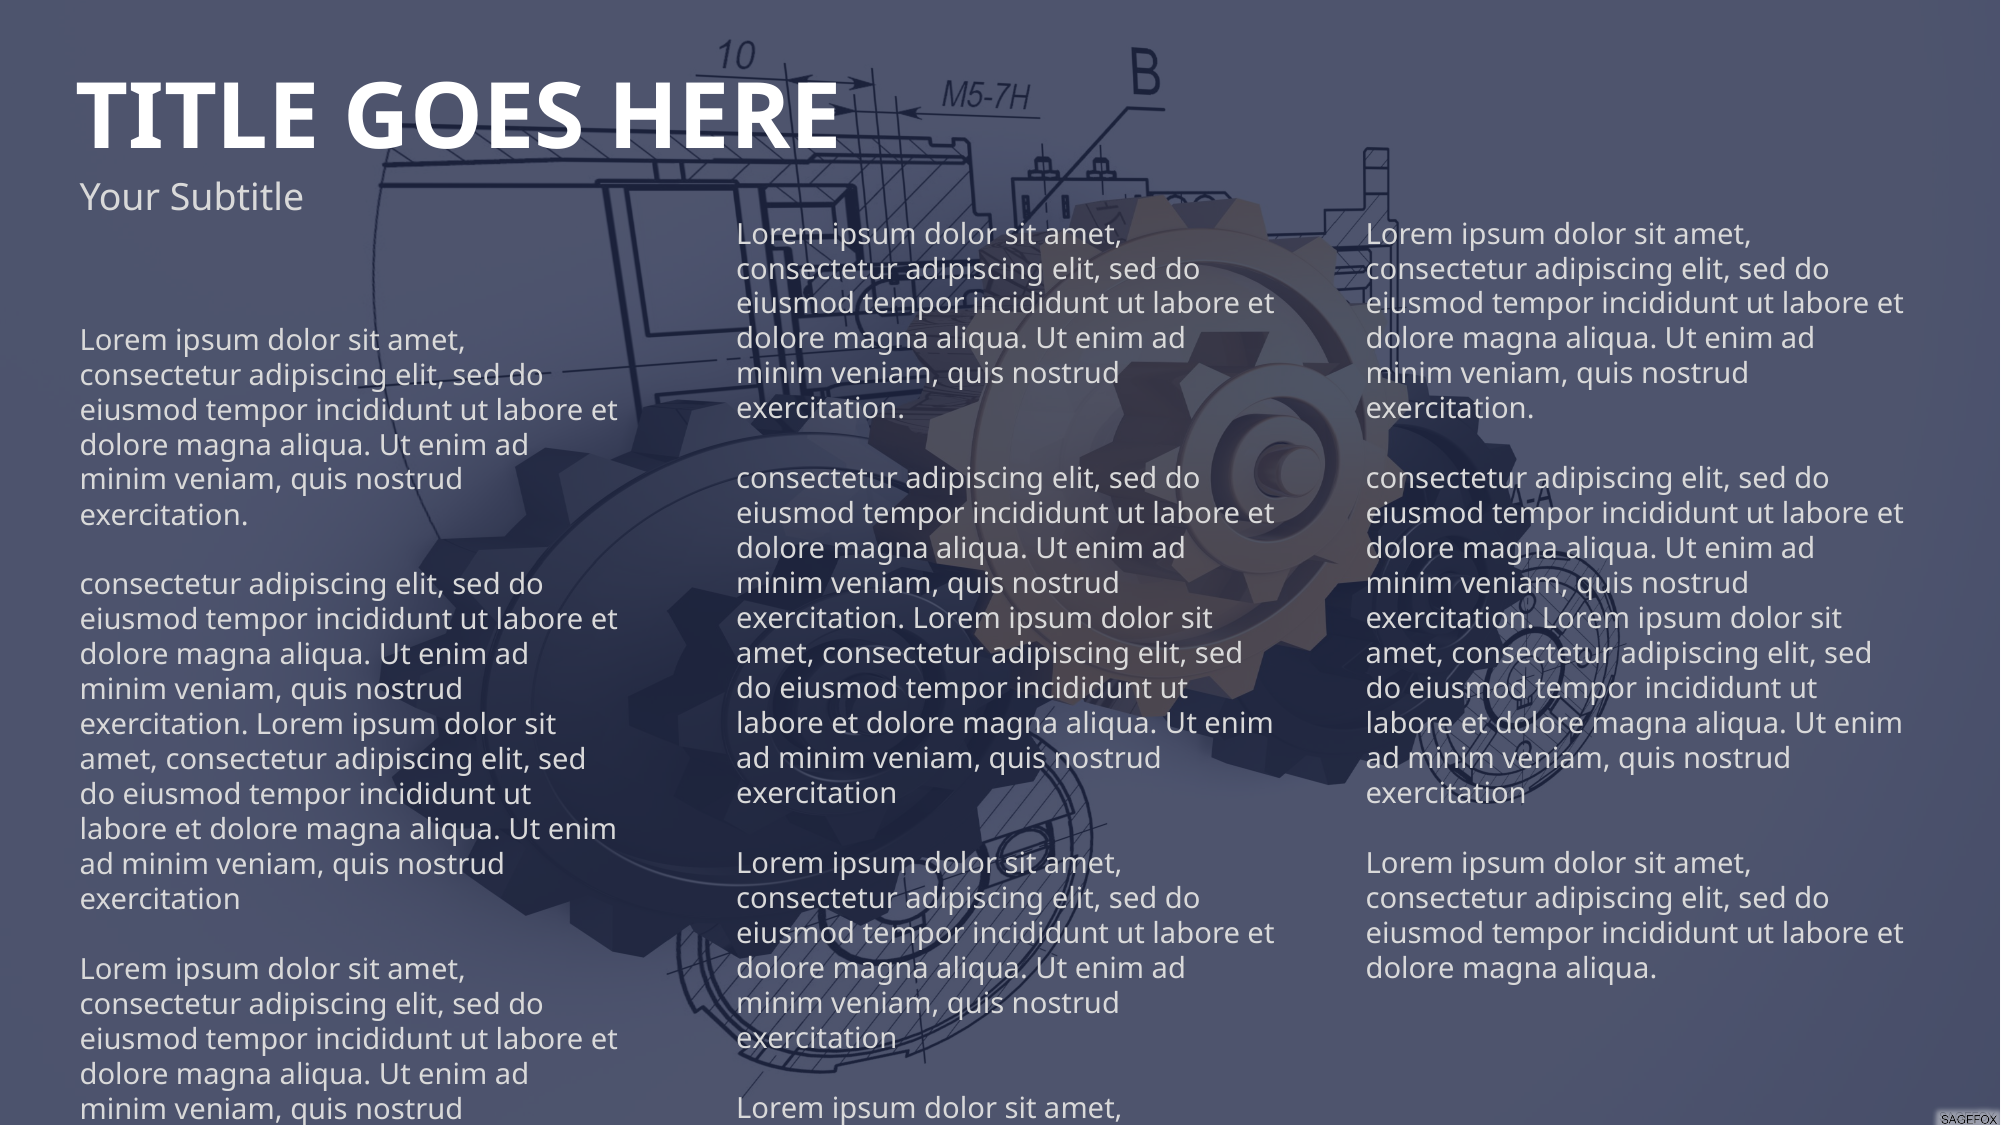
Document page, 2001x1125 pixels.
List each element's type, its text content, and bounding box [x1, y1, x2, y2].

text_box Lorem ipsum dolor sit amet, consectetur adipiscing elit, sed do eiusmod tempor incididunt ut labore et dolore magna aliqua. Ut enim ad minim veniam, quis nostrud exercitation. consectetur adipiscing elit, sed do eiusmod tempor incididunt ut labore et dolore magna aliqua. Ut enim ad minim veniam, quis nostrud exercitation. Lorem ipsum dolor sit amet, consectetur adipiscing elit, sed do eiusmod tempor incididunt ut labore et dolore magna aliqua. Ut enim ad minim veniam, quis nostrud exercitation Lorem ipsum dolor sit amet, consectetur adipiscing elit, sed do eiusmod tempor incididunt ut labore et dolore magna aliqua. Ut enim ad minim veniam, quis nostrud exercitation Lorem ipsum dolor sit amet, consectetur adipiscing elit, sed do eiusmod. [721, 207, 1292, 1125]
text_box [60, 49, 1020, 227]
text_box Lorem ipsum dolor sit amet, consectetur adipiscing elit, sed do eiusmod tempor incididunt ut labore et dolore magna aliqua. Ut enim ad minim veniam, quis nostrud exercitation. consectetur adipiscing elit, sed do eiusmod tempor incididunt ut labore et dolore magna aliqua. Ut enim ad minim veniam, quis nostrud exercitation. Lorem ipsum dolor sit amet, consectetur adipiscing elit, sed do eiusmod tempor incididunt ut labore et dolore magna aliqua. Ut enim ad minim veniam, quis nostrud exercitation Lorem ipsum dolor sit amet, consectetur adipiscing elit, sed do eiusmod tempor incididunt ut labore et dolore magna aliqua. [1350, 207, 1921, 992]
picture [1938, 1114, 1999, 1125]
text_box Lorem ipsum dolor sit amet, consectetur adipiscing elit, sed do eiusmod tempor incididunt ut labore et dolore magna aliqua. Ut enim ad minim veniam, quis nostrud exercitation. consectetur adipiscing elit, sed do eiusmod tempor incididunt ut labore et dolore magna aliqua. Ut enim ad minim veniam, quis nostrud exercitation. Lorem ipsum dolor sit amet, consectetur adipiscing elit, sed do eiusmod tempor incididunt ut labore et dolore magna aliqua. Ut enim ad minim veniam, quis nostrud exercitation Lorem ipsum dolor sit amet, consectetur adipiscing elit, sed do eiusmod tempor incididunt ut labore et dolore magna aliqua. Ut enim ad minim veniam, quis nostrud exercitation. [64, 313, 635, 1125]
